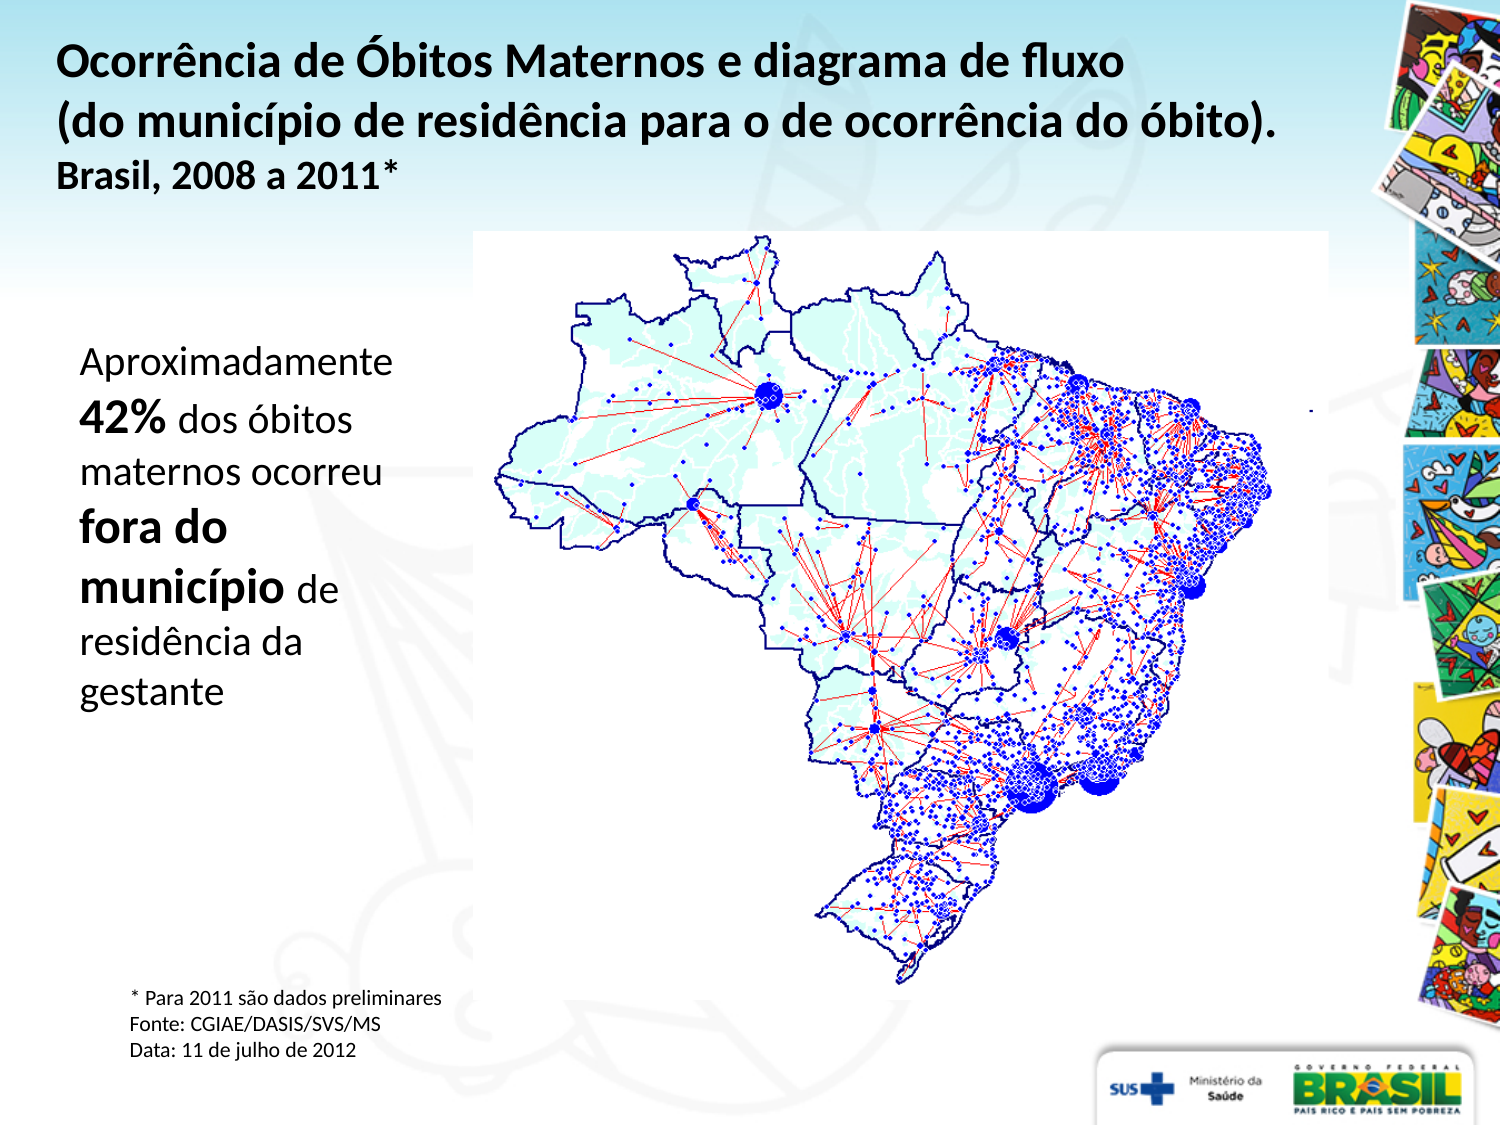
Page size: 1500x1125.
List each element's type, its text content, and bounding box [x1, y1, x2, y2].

text_box * Para 2011 são dados preliminares Fonte: CGIAE/DASIS/SVS/MS Data: 11 de julho de 2012 [114, 975, 458, 1070]
text_box Ocorrência de Óbitos Maternos e diagrama de fluxo (do município de residência para o de ocorrência do óbito). Brasil, 2008 a 2011* [41, 20, 1392, 209]
picture [0, 0, 1500, 1125]
text_box Aproximadamente 42% dos óbitos maternos ocorreu fora do município de residência da gestante [64, 326, 420, 722]
